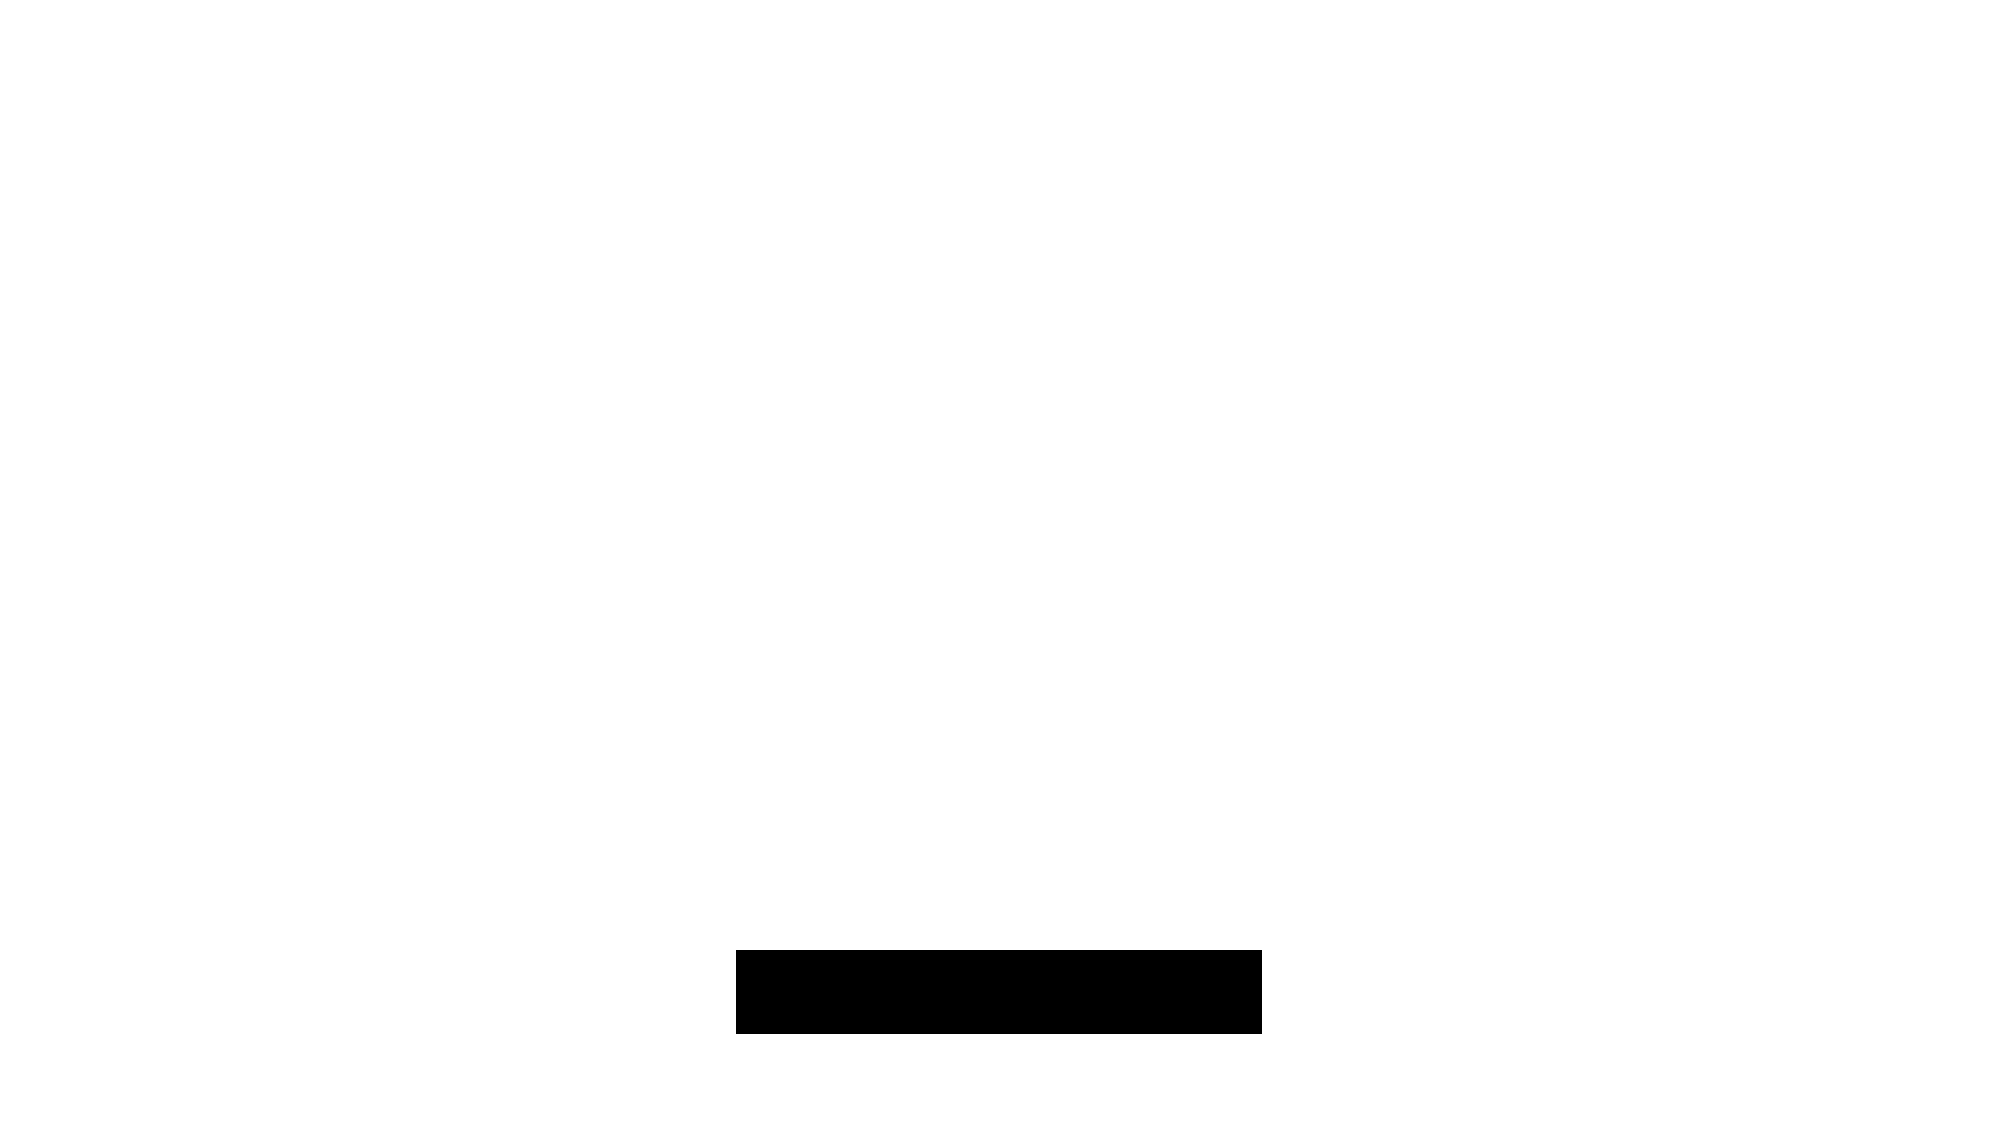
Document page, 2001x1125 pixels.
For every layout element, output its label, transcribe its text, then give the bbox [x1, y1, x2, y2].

title Vision partagée [136, 877, 1862, 1095]
